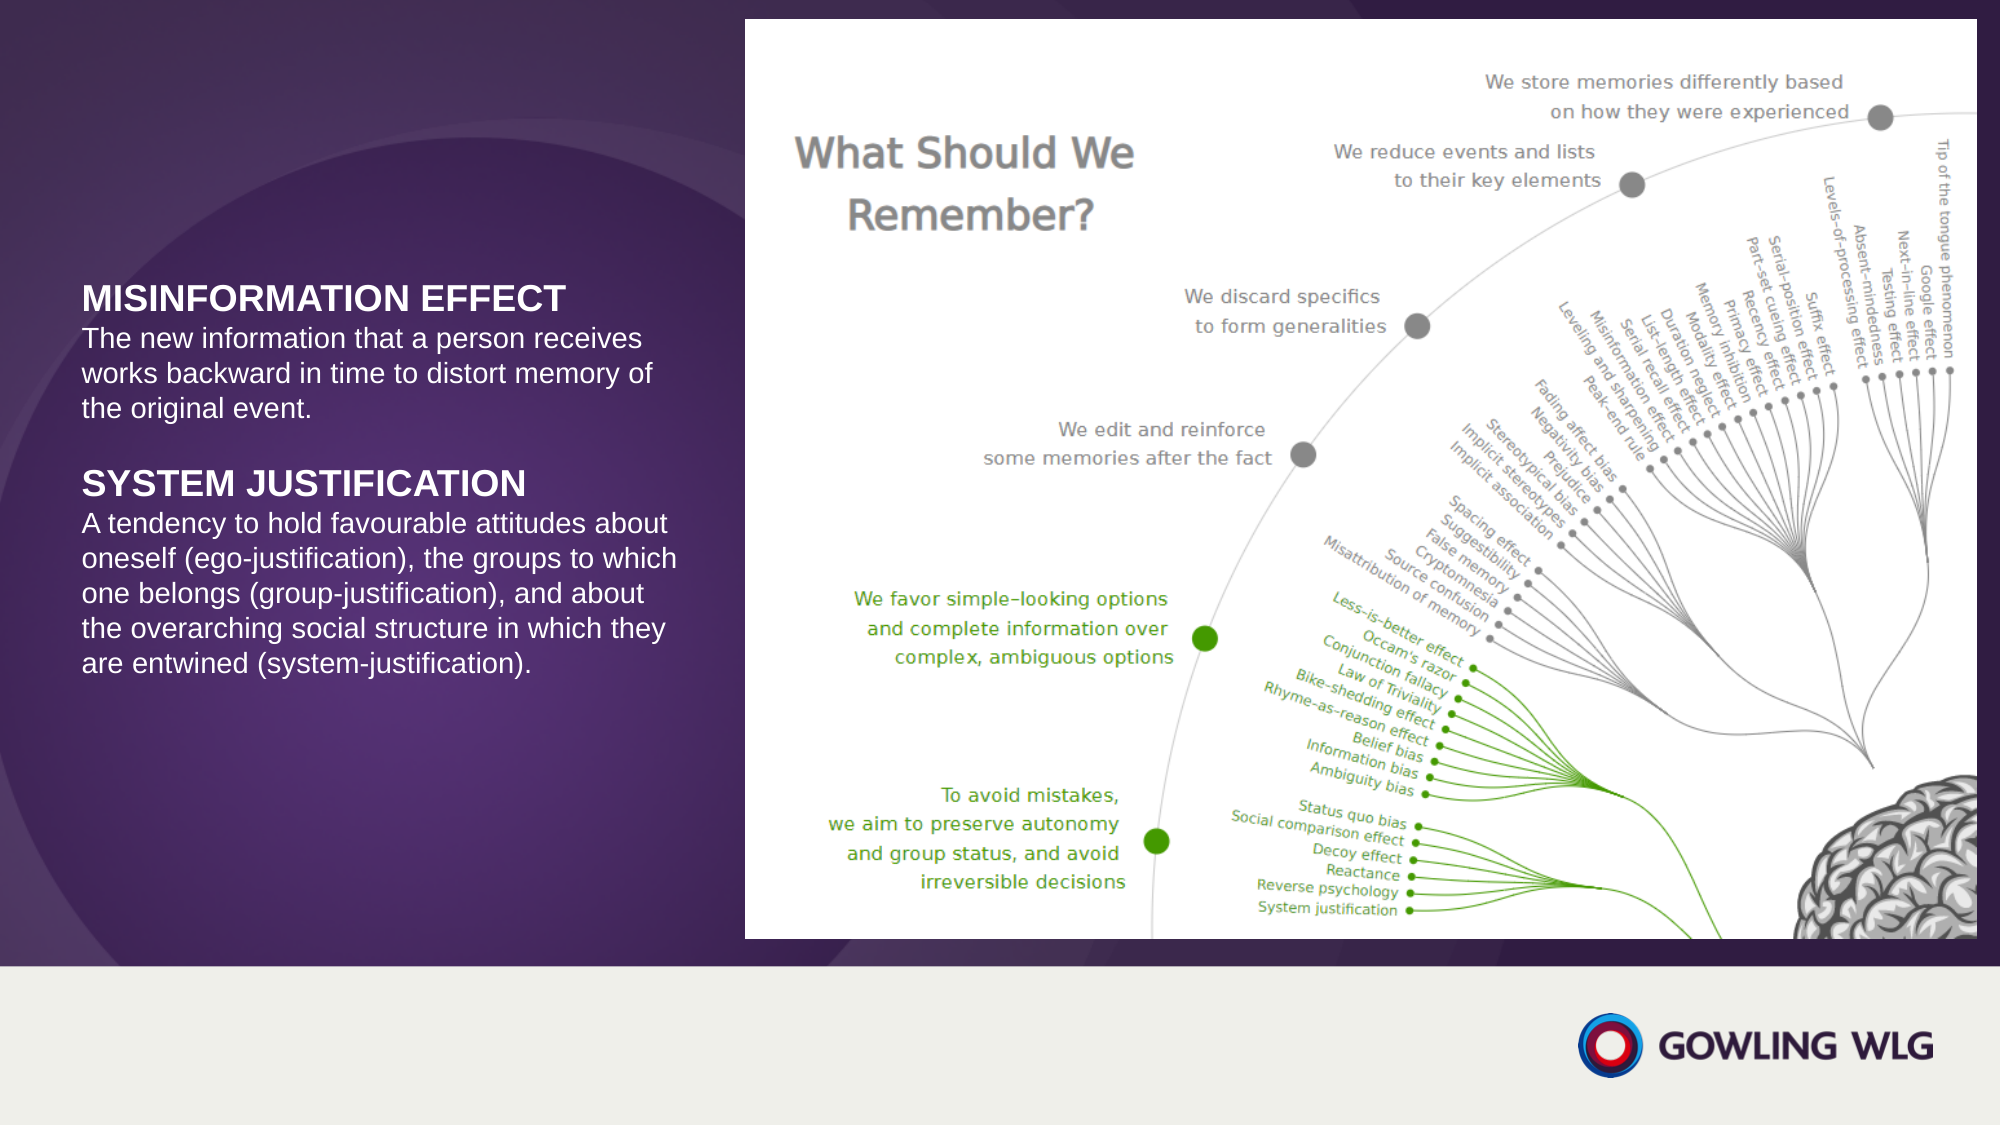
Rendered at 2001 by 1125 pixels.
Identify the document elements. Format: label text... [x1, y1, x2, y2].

picture [0, 0, 2000, 966]
text_box MISINFORMATION EFFECT The new information that a person receives works backward in time to distort memory of the original event. SYSTEM JUSTIFICATION A tendency to hold favourable attitudes about oneself (ego-justification), the groups to which one belongs (group-justification), and about the overarching social structure in which they are entwined (system-justification). [66, 266, 710, 687]
picture [1578, 1013, 1933, 1078]
